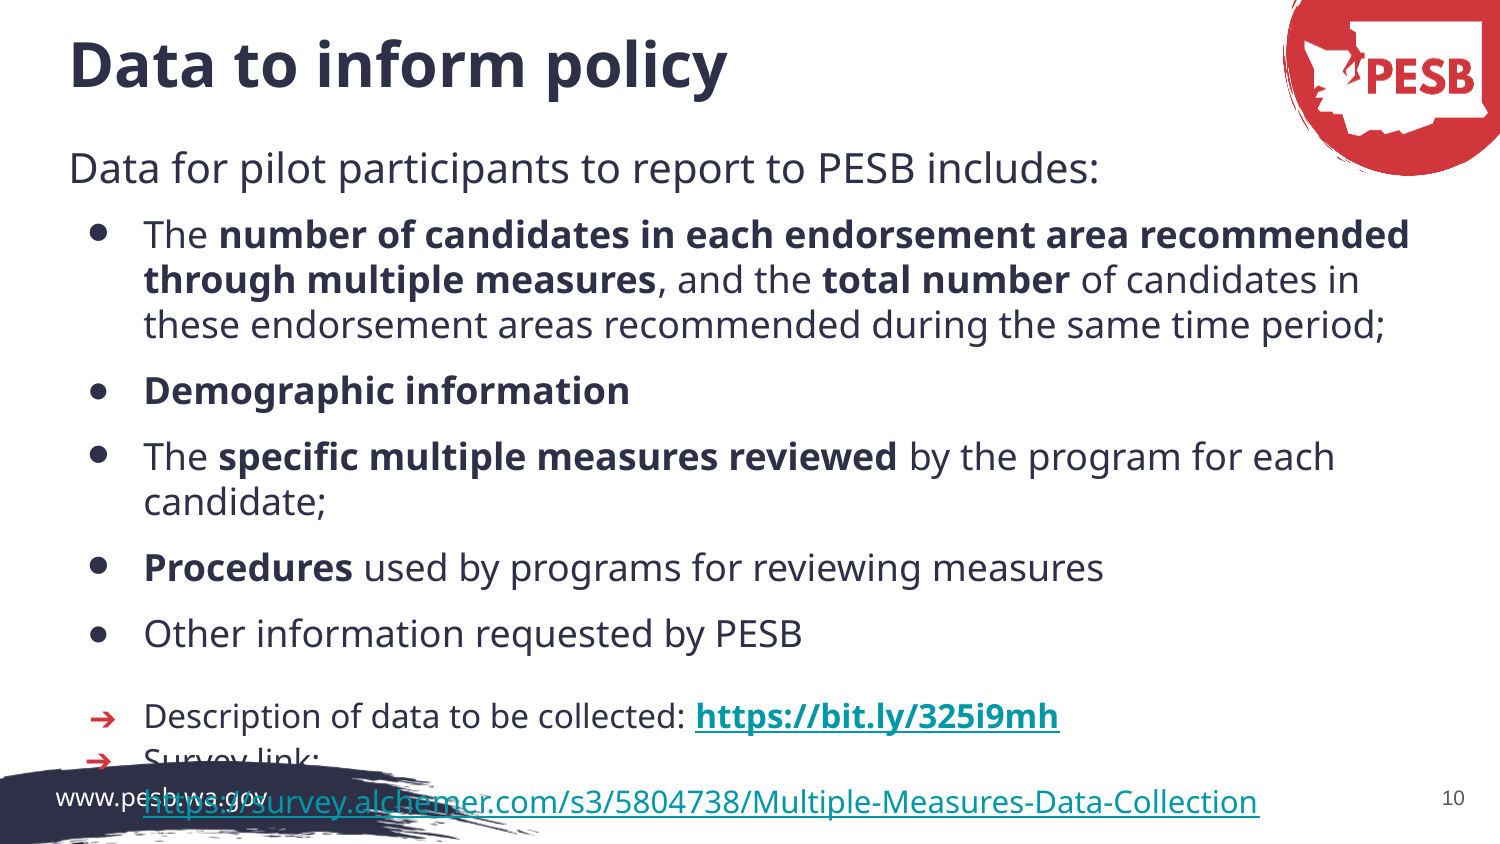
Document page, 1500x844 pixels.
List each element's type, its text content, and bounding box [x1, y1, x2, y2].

picture [1269, 0, 1500, 181]
title Data to inform policy [53, 10, 1460, 105]
picture [0, 751, 554, 844]
list Data for pilot participants to report to PESB includes: The number of candidates in each endorsement area recommended through multiple measures, and the total number of candidates in these endorsement areas recommended during the same time period; Demographic information The specific multiple measures reviewed by the program for each candidate; Procedures used by programs for reviewing measures Other information requested by PESB Description of data to be collected: https://bit.ly/325i9mh Survey link: https://survey.alchemer.com/s3/5804738/Multiple-Measures-Data-Collection [53, 126, 1460, 830]
slide_number 10 [1389, 764, 1480, 830]
